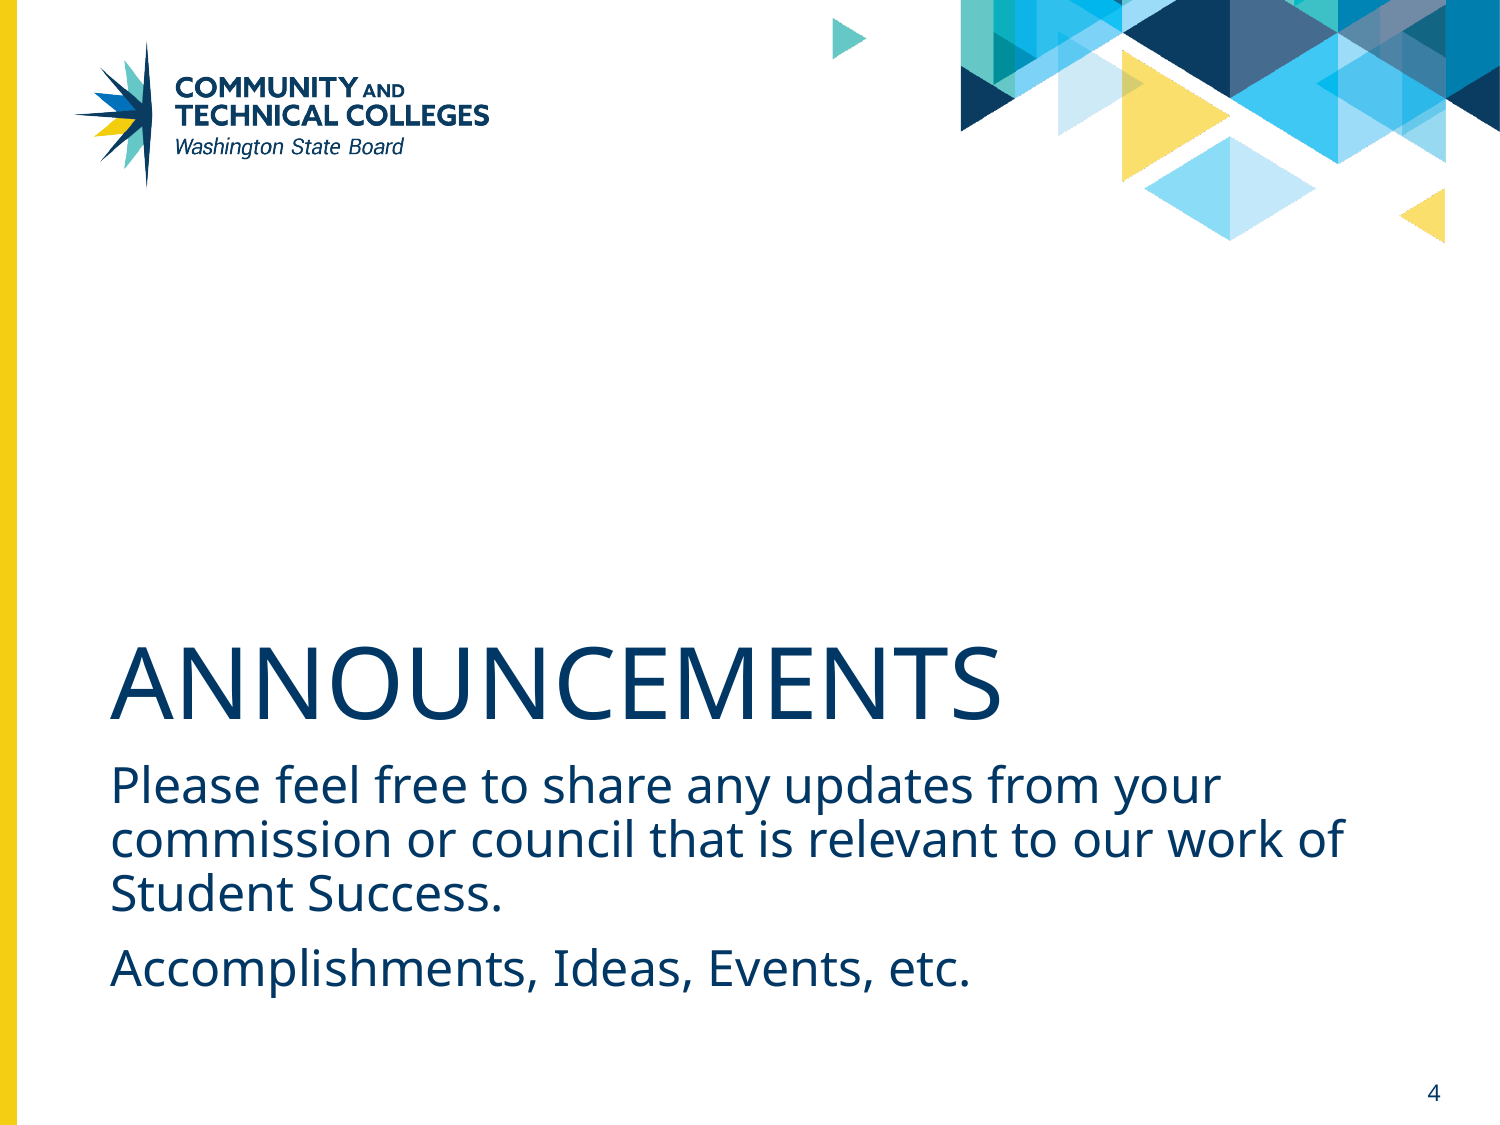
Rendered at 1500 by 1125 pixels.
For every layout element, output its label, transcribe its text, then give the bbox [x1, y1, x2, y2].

picture [832, 0, 1500, 243]
picture [17, 25, 557, 228]
slide_number 4 [1380, 1071, 1456, 1103]
title Announcements [95, 280, 1453, 749]
list Please feel free to share any updates from your commission or council that is relevant to our work of Student Success. Accomplishments, Ideas, Events, etc. [95, 752, 1453, 999]
